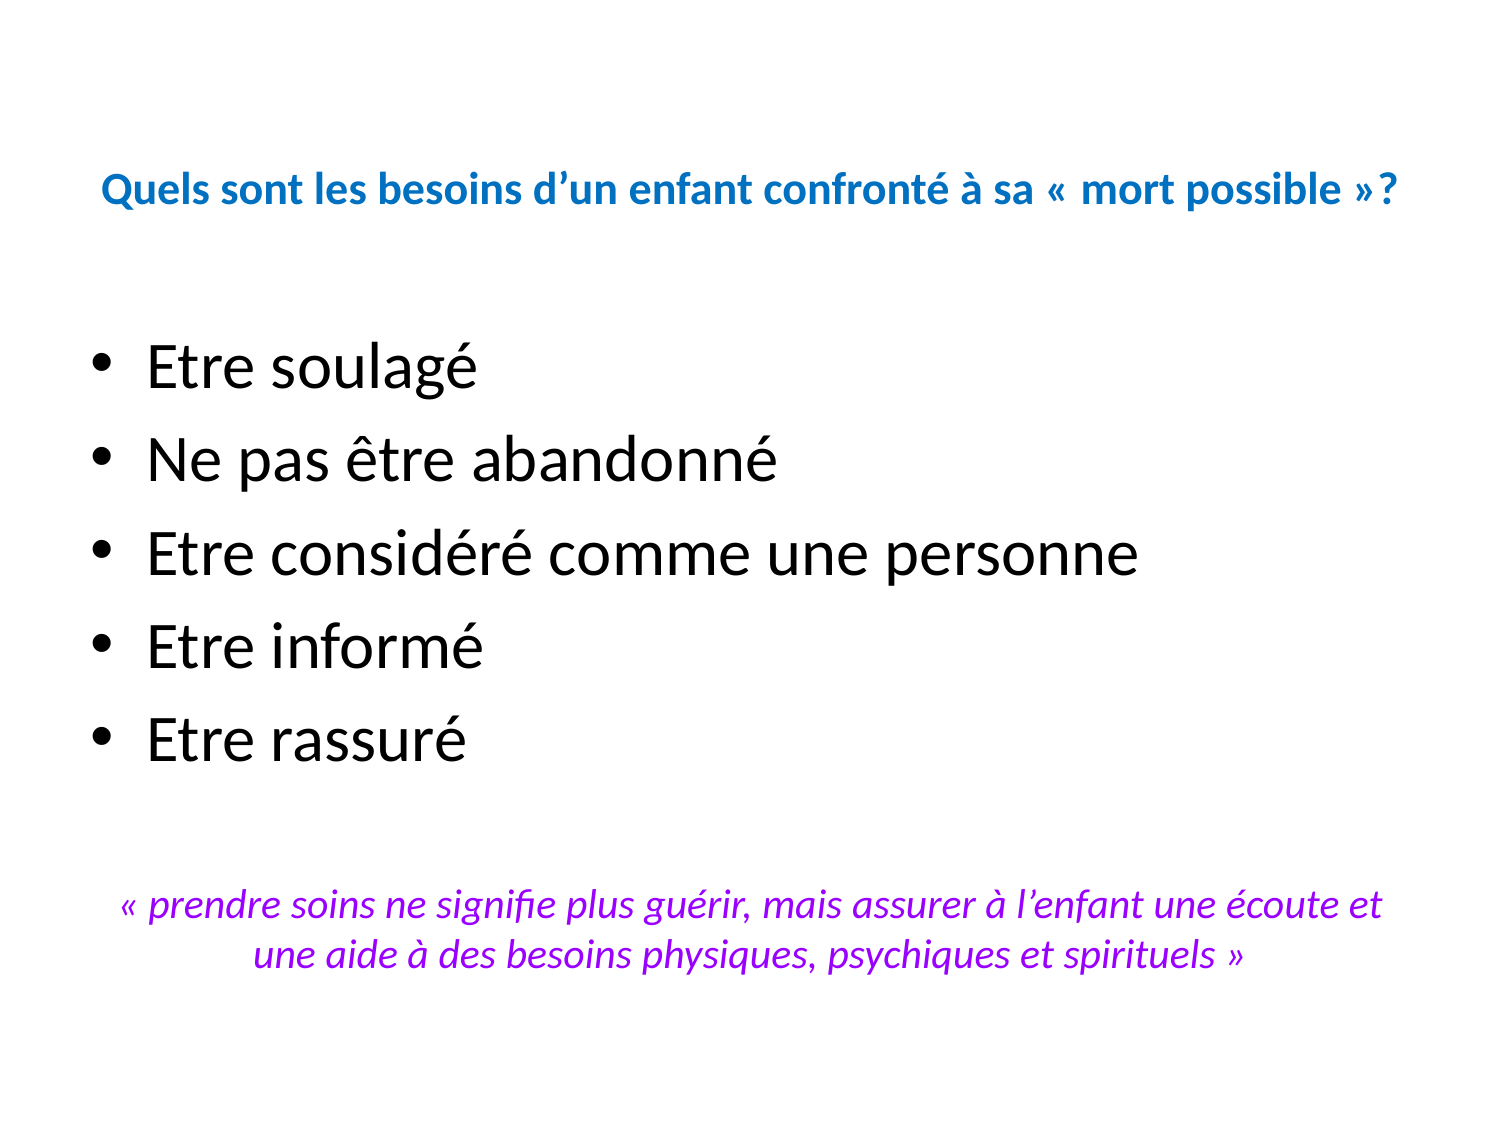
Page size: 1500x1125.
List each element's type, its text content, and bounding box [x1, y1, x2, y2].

list Etre soulagé Ne pas être abandonné Etre considéré comme une personne Etre informé Etre rassuré « prendre soins ne signifie plus guérir, mais assurer à l’enfant une écoute et une aide à des besoins physiques, psychiques et spirituels » [75, 314, 1425, 1080]
title Quels sont les besoins d’un enfant confronté à sa « mort possible »? [75, 125, 1425, 303]
